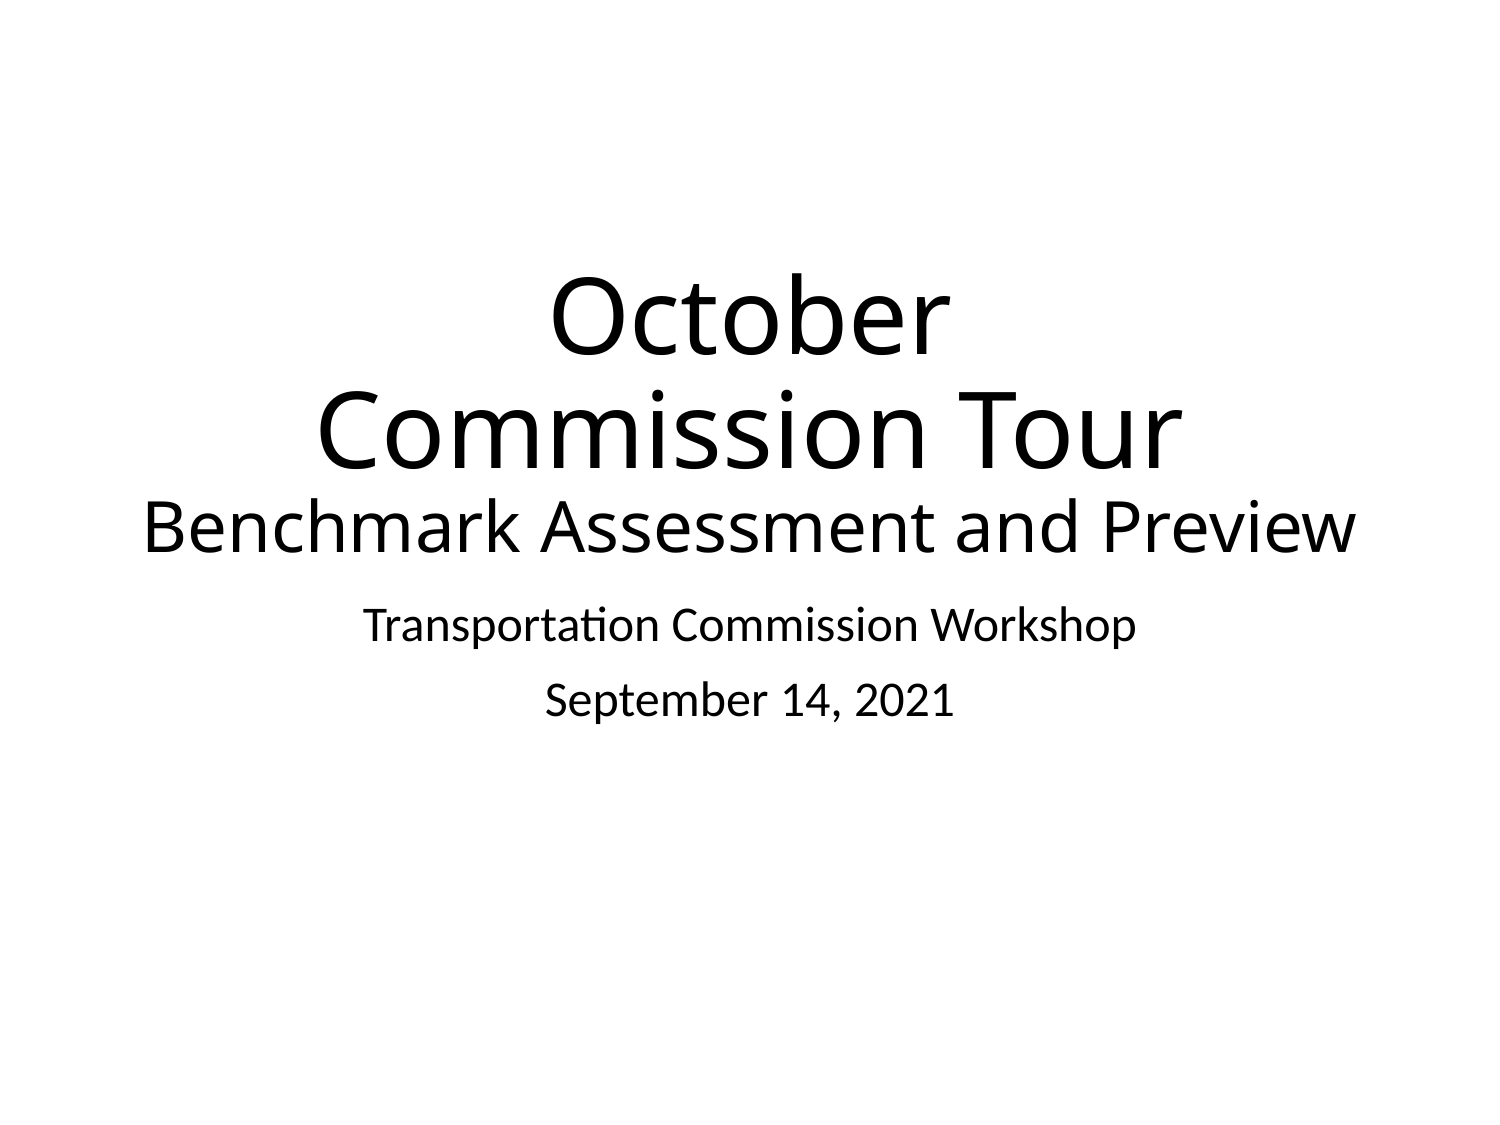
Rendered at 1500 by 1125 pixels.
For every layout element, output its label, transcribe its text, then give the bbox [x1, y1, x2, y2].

title October Commission Tour Benchmark Assessment and Preview [112, 184, 1388, 576]
subtitle Transportation Commission Workshop September 14, 2021 [187, 590, 1313, 863]
